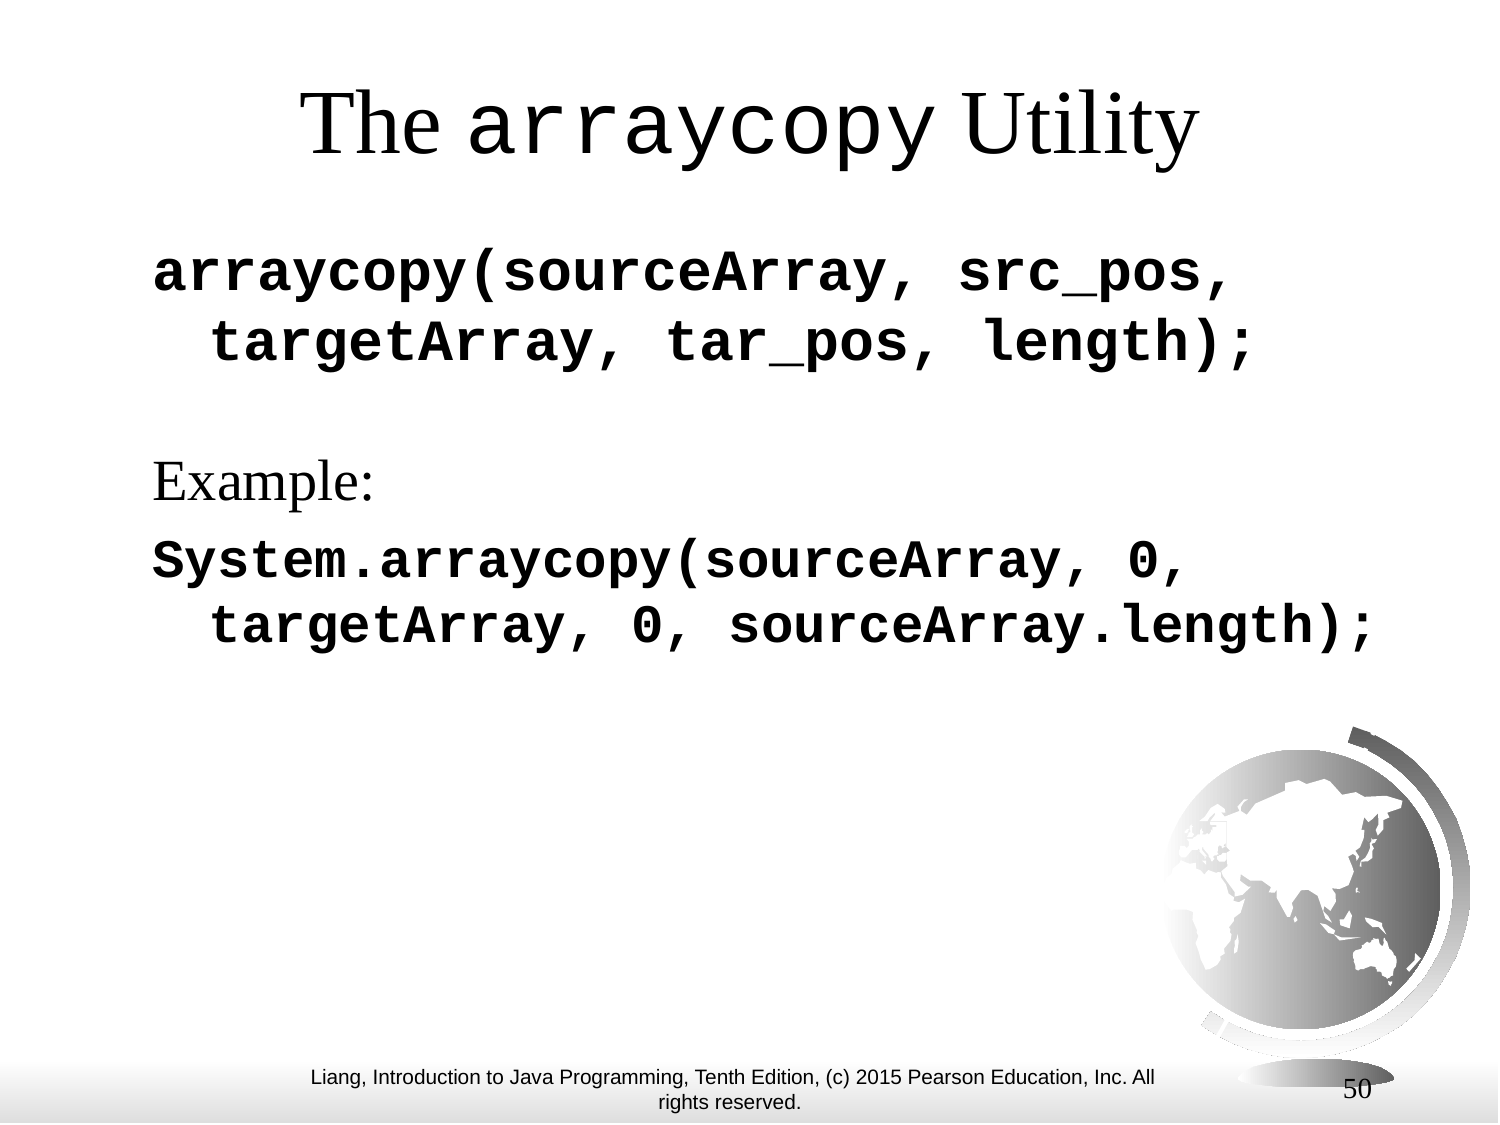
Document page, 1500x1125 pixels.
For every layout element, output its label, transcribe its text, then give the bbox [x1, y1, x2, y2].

title The arraycopy Utility [112, 0, 1388, 235]
list arraycopy(sourceArray, src_pos, targetArray, tar_pos, length); Example: System.arraycopy(sourceArray, 0, targetArray, 0, sourceArray.length); [137, 224, 1413, 900]
slide_number 50 [1074, 1049, 1388, 1125]
